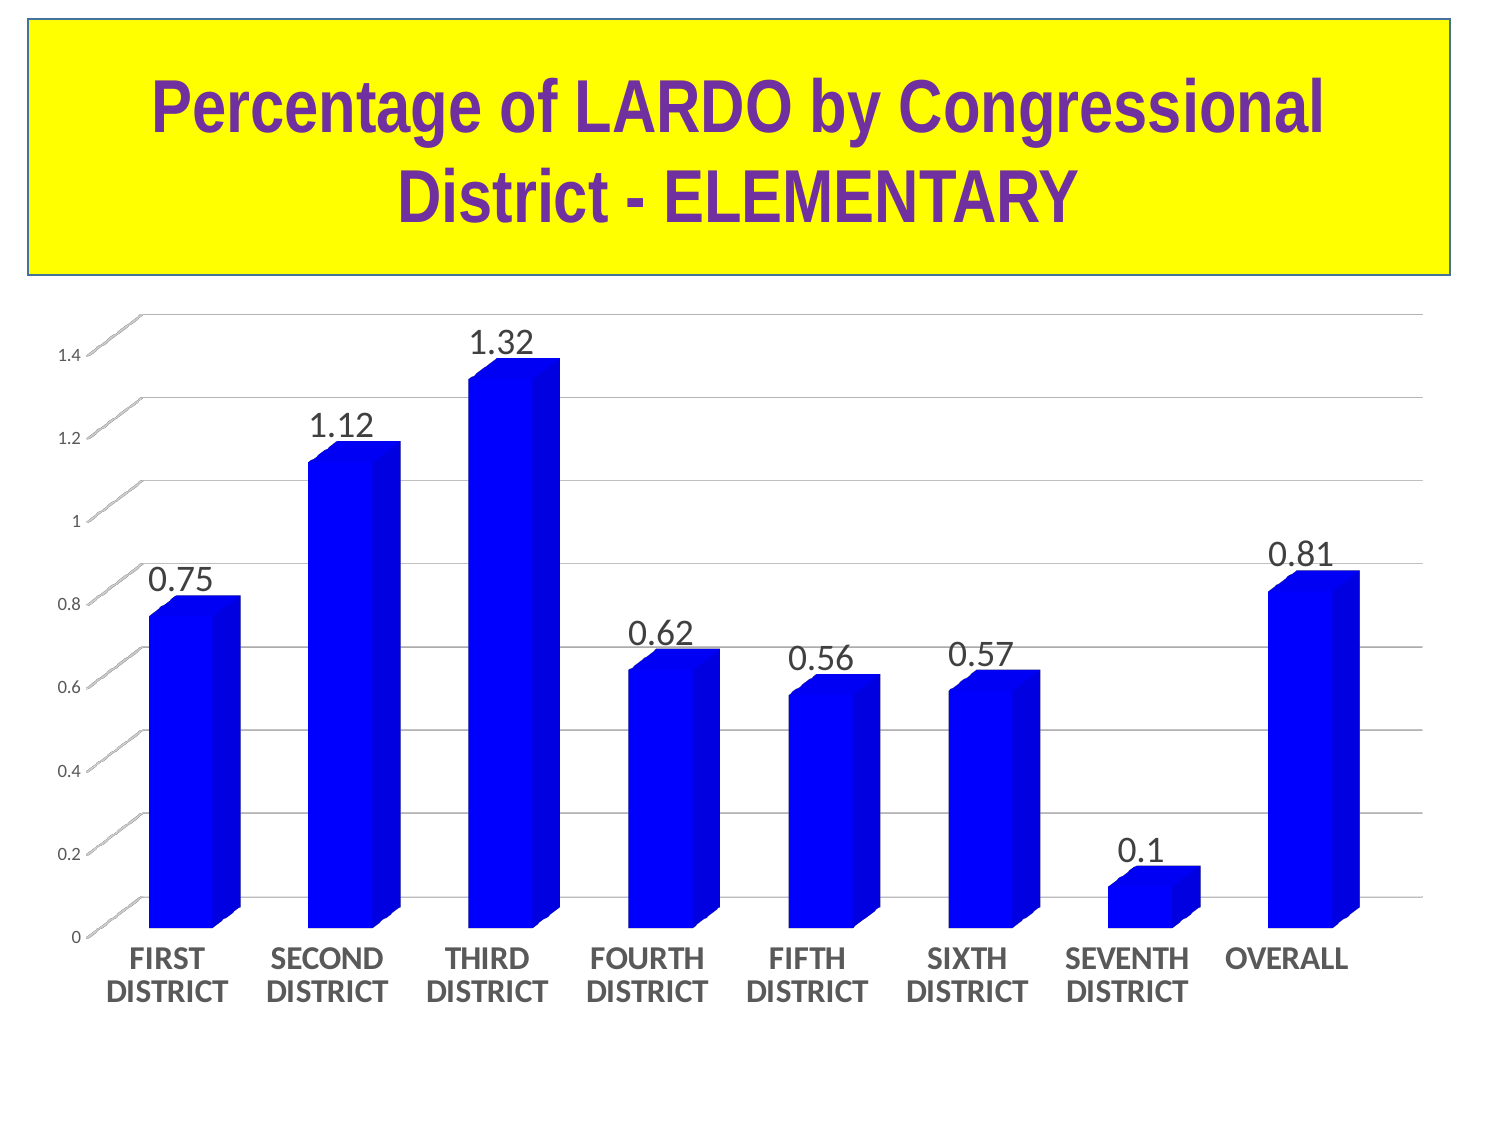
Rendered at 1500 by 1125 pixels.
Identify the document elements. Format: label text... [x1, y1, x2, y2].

text_box Percentage of LARDO by Congressional District - ELEMENTARY [27, 18, 1451, 276]
chart [27, 299, 1453, 1025]
